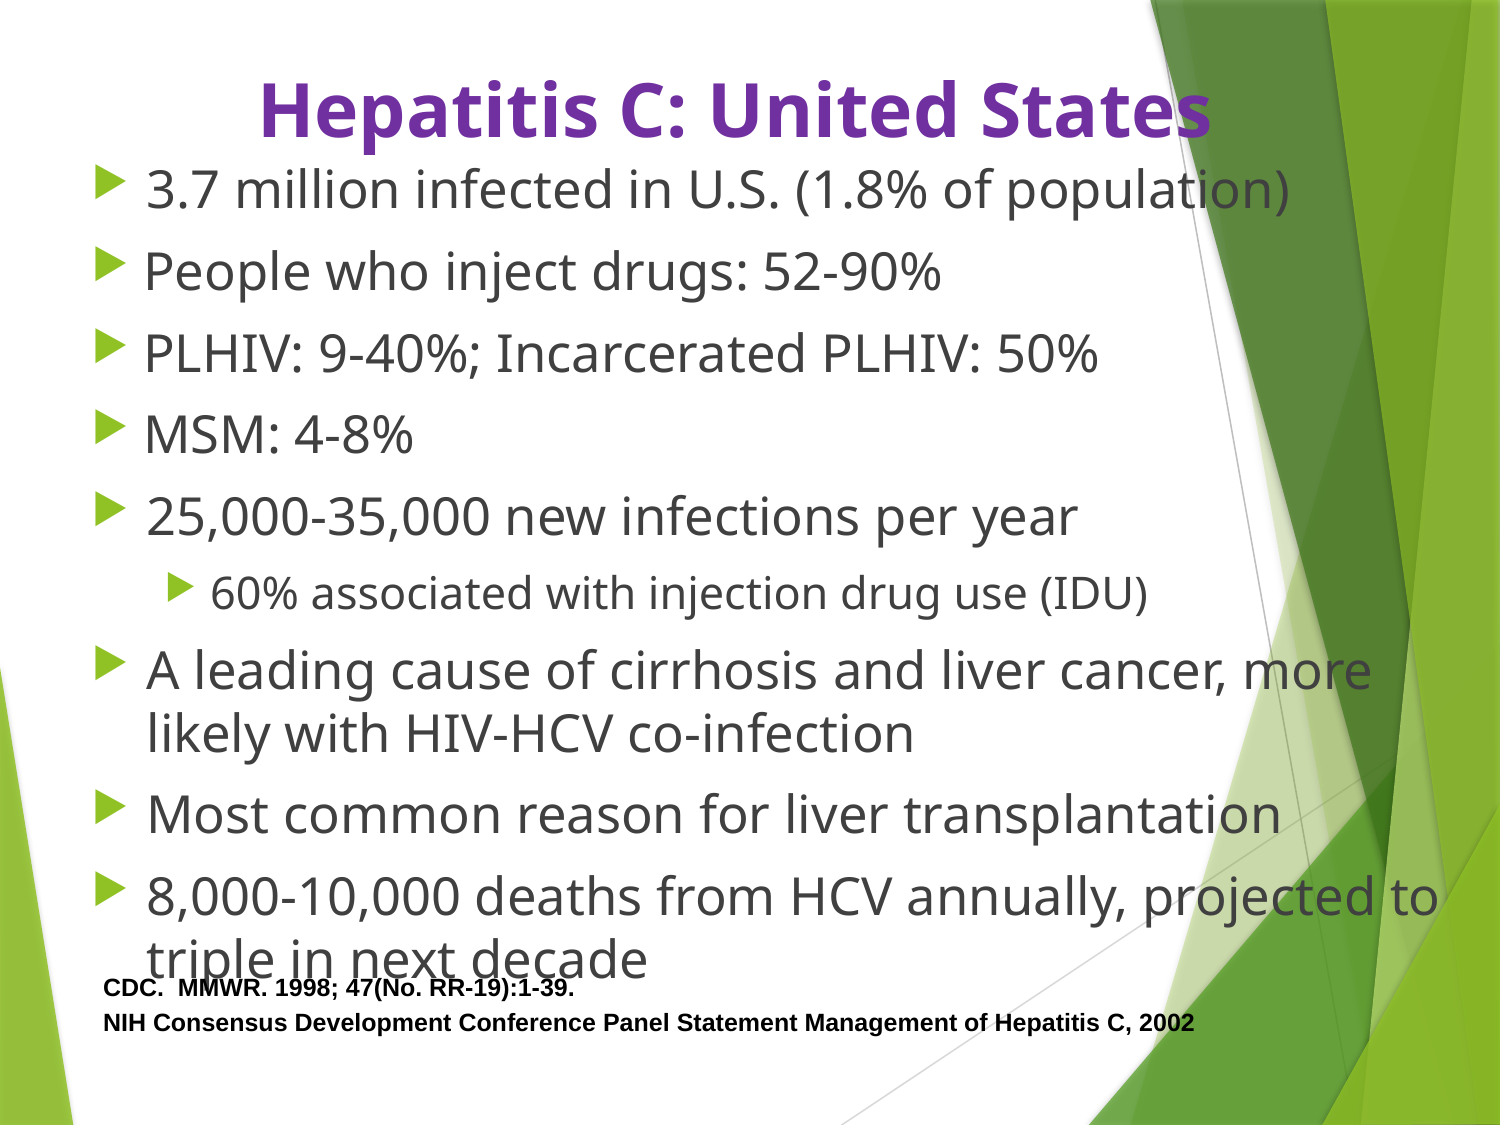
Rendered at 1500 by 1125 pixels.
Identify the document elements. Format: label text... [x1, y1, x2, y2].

list 3.7 million infected in U.S. (1.8% of population) People who inject drugs: 52-90% PLHIV: 9-40%; Incarcerated PLHIV: 50% MSM: 4-8% 25,000-35,000 new infections per year 60% associated with injection drug use (IDU) A leading cause of cirrhosis and liver cancer, more likely with HIV-HCV co-infection Most common reason for liver transplantation 8,000-10,000 deaths from HCV annually, projected to triple in next decade [76, 149, 1459, 1005]
title Hepatitis C: United States [242, 54, 1468, 161]
text_box CDC. MMWR. 1998; 47(No. RR-19):1-39. NIH Consensus Development Conference Panel Statement Management of Hepatitis C, 2002 [88, 964, 1423, 1044]
